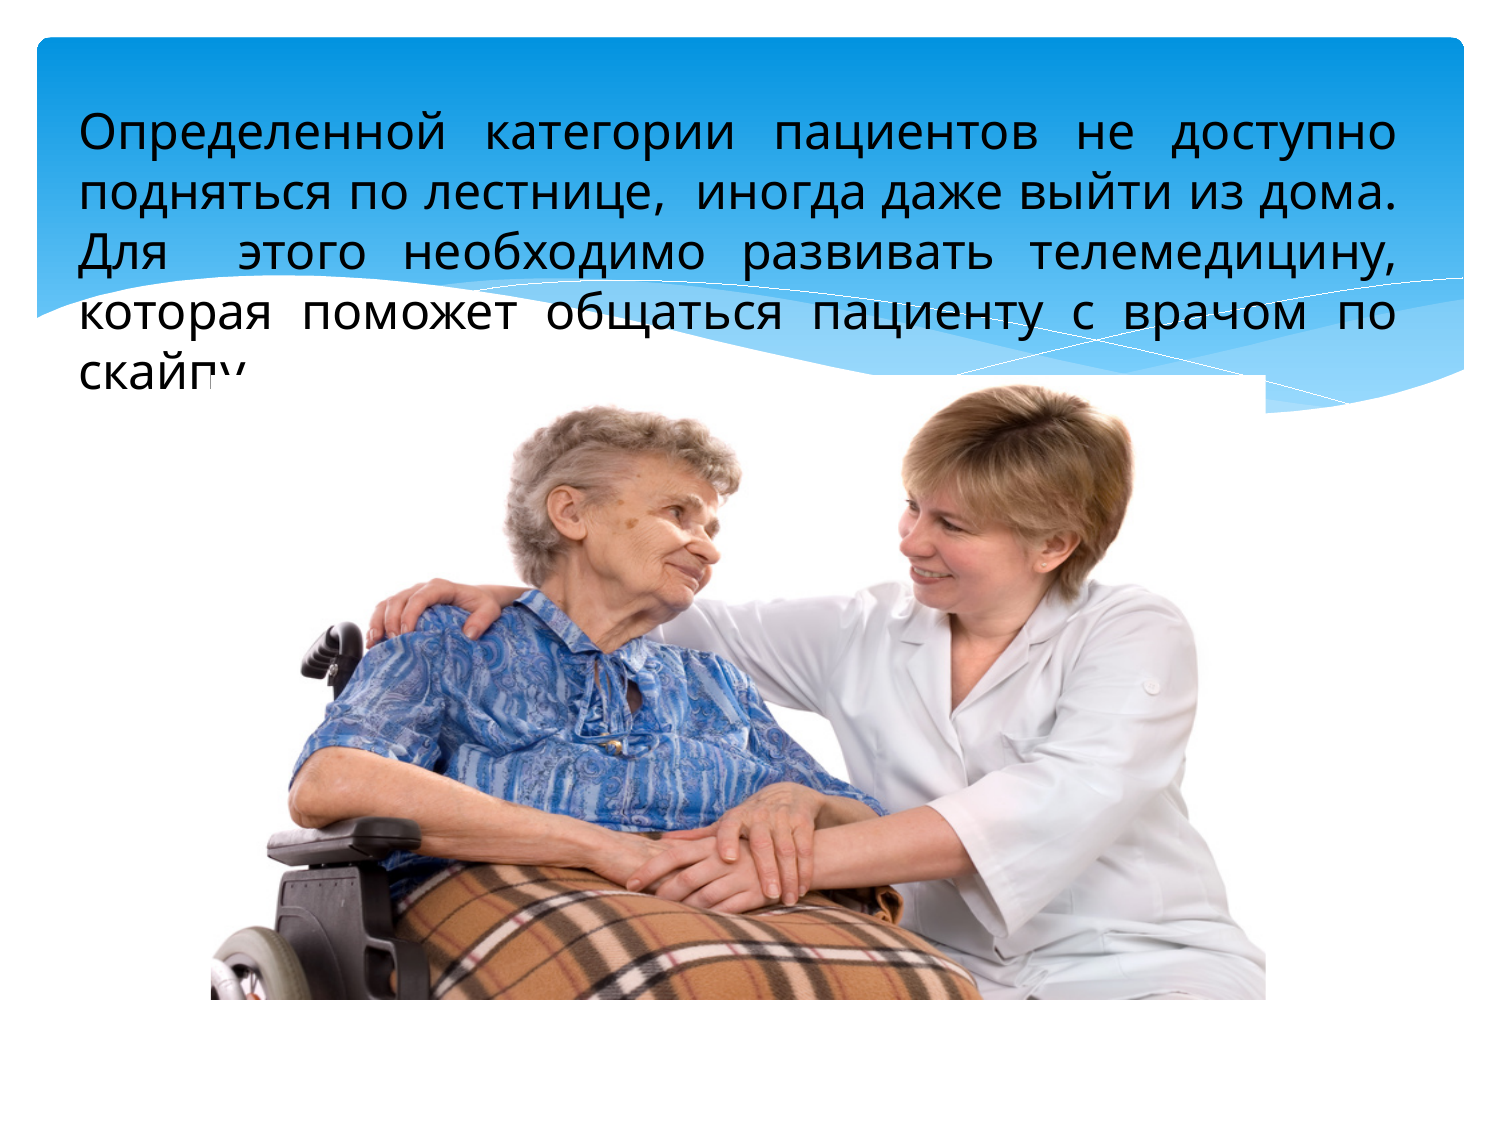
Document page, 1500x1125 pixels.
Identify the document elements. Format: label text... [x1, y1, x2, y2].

picture [210, 374, 1266, 1001]
title Определенной категории пациентов не доступно подняться по лестнице, иногда даже выйти из дома. Для этого необходимо развивать телемедицину, которая поможет общаться пациенту с врачом по скайпу. [63, 125, 1414, 373]
